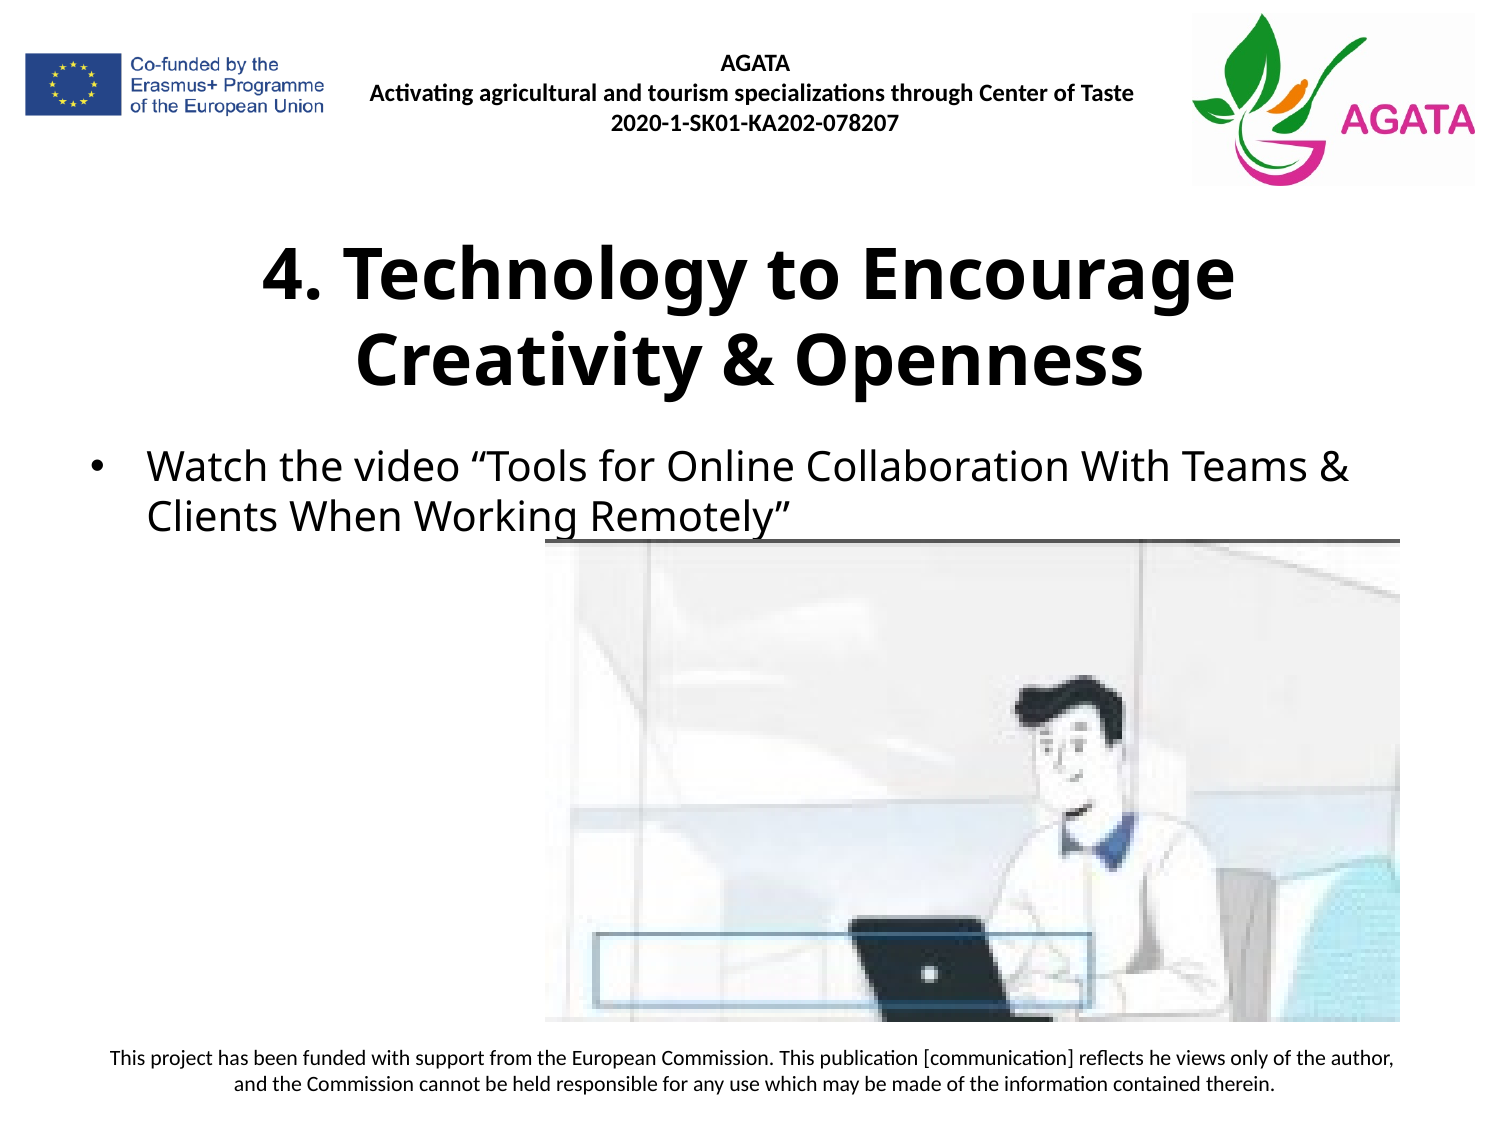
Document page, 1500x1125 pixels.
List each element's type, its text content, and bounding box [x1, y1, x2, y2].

title 4. Technology to Encourage Creativity & Openness [75, 219, 1425, 408]
picture [25, 53, 333, 120]
list Watch the video “Tools for Online Collaboration With Teams & Clients When Working Remotely” [75, 432, 1400, 693]
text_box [543, 538, 1401, 1023]
picture [1192, 13, 1475, 186]
